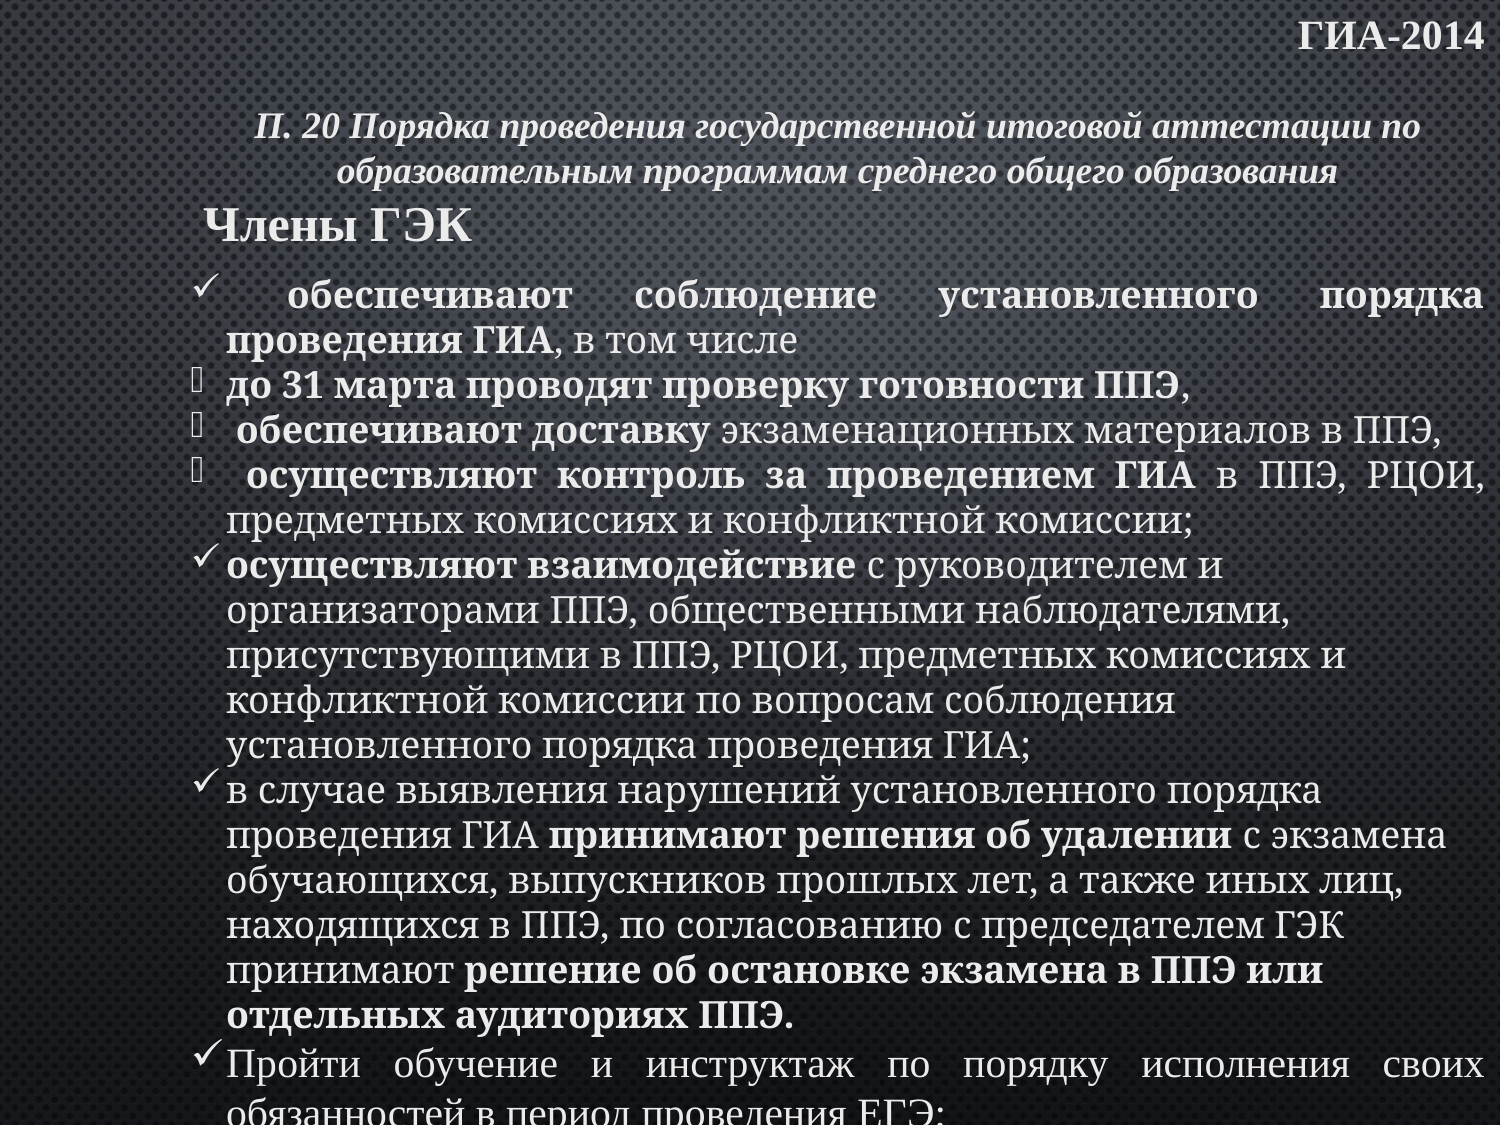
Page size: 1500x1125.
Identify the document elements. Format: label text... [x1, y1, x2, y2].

text_box ГИА-2014 [1124, 0, 1500, 71]
text_box П. 20 Порядка проведения государственной итоговой аттестации по образовательным программам среднего общего образования Члены ГЭК обеспечивают соблюдение установленного порядка проведения ГИА, в том числе до 31 марта проводят проверку готовности ППЭ, обеспечивают доставку экзаменационных материалов в ППЭ, осуществляют контроль за проведением ГИА в ППЭ, РЦОИ, предметных комиссиях и конфликтной комиссии; осуществляют взаимодействие с руководителем и организаторами ППЭ, общественными наблюдателями, присутствующими в ППЭ, РЦОИ, предметных комиссиях и конфликтной комиссии по вопросам соблюдения установленного порядка проведения ГИА; в случае выявления нарушений установленного порядка проведения ГИА принимают решения об удалении с экзамена обучающихся, выпускников прошлых лет, а также иных лиц, находящихся в ППЭ, по согласованию с председателем ГЭК принимают решение об остановке экзамена в ППЭ или отдельных аудиториях ППЭ. Пройти обучение и инструктаж по порядку исполнения своих обязанностей в период проведения ЕГЭ; [175, 93, 1500, 1125]
